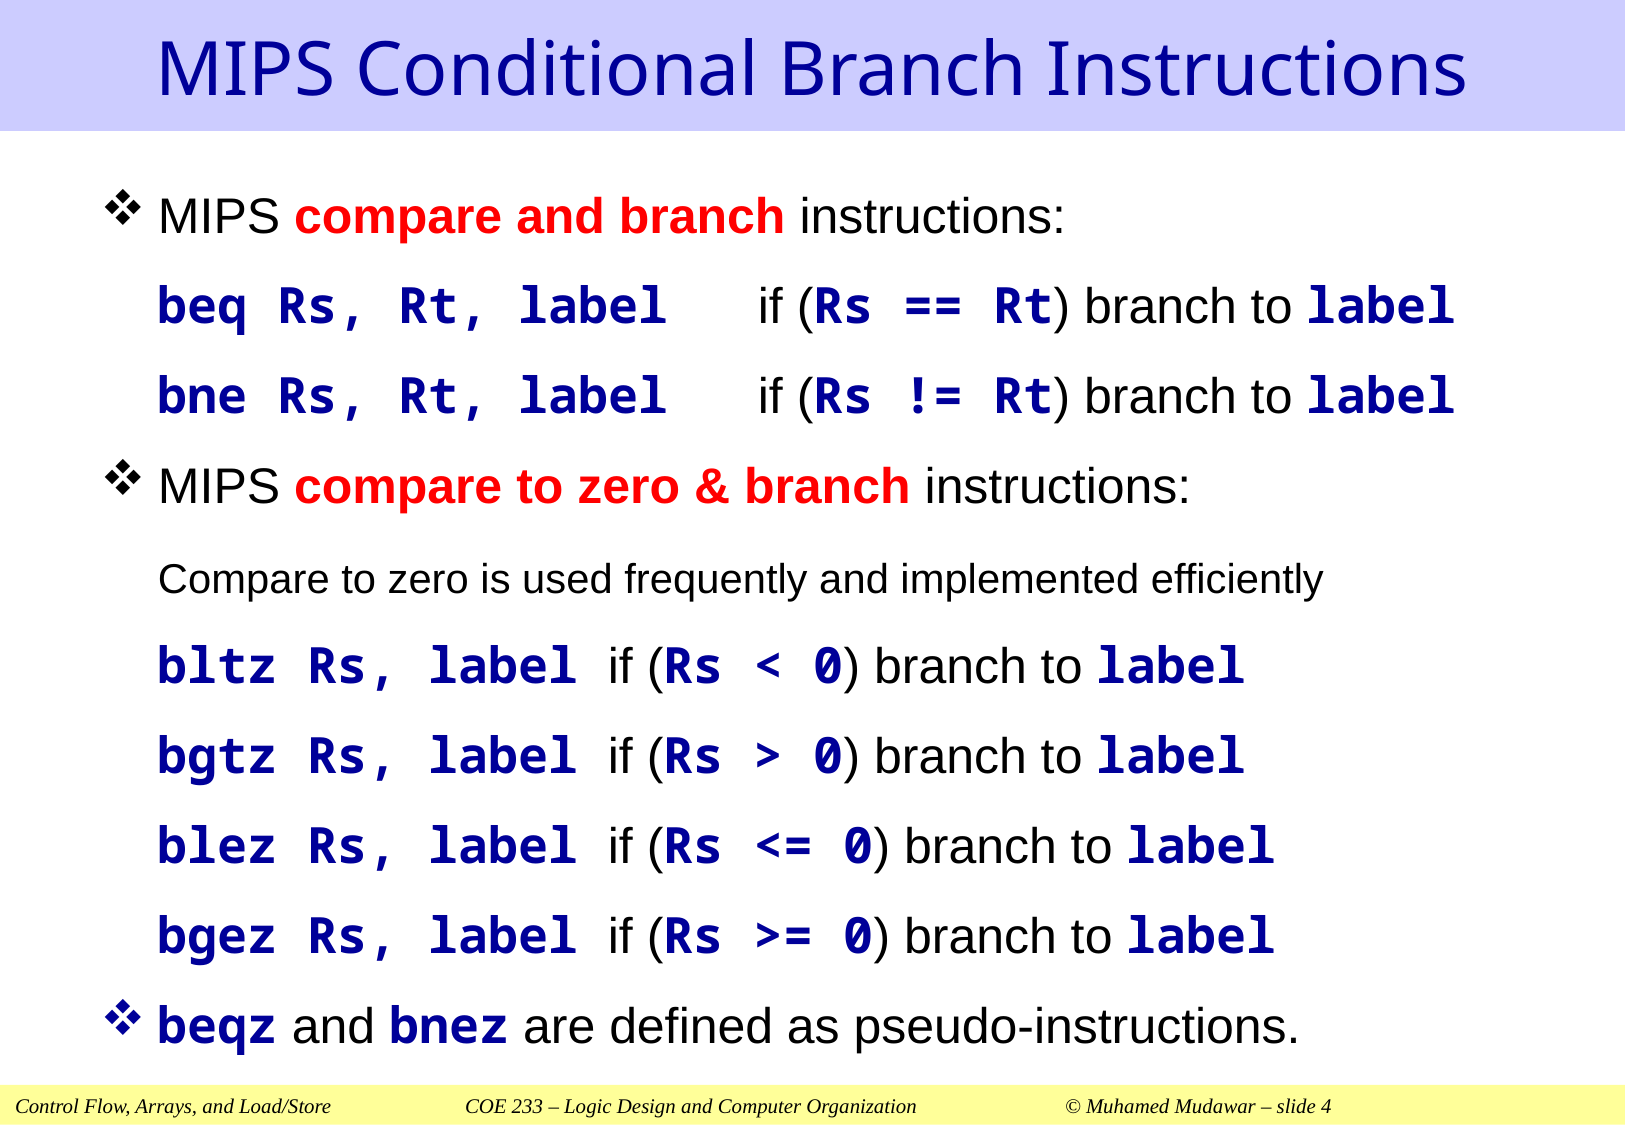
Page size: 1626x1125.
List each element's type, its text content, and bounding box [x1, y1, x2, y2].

title MIPS Conditional Branch Instructions [0, 0, 1625, 131]
list MIPS compare and branch instructions: beq Rs, Rt, label if (Rs == Rt) branch to label bne Rs, Rt, label if (Rs != Rt) branch to label MIPS compare to zero & branch instructions: Compare to zero is used frequently and implemented efficiently bltz Rs, label if (Rs < 0) branch to label bgtz Rs, label if (Rs > 0) branch to label blez Rs, label if (Rs <= 0) branch to label bgez Rs, label if (Rs >= 0) branch to label beqz and bnez are defined as pseudo-instructions. [85, 146, 1550, 1064]
